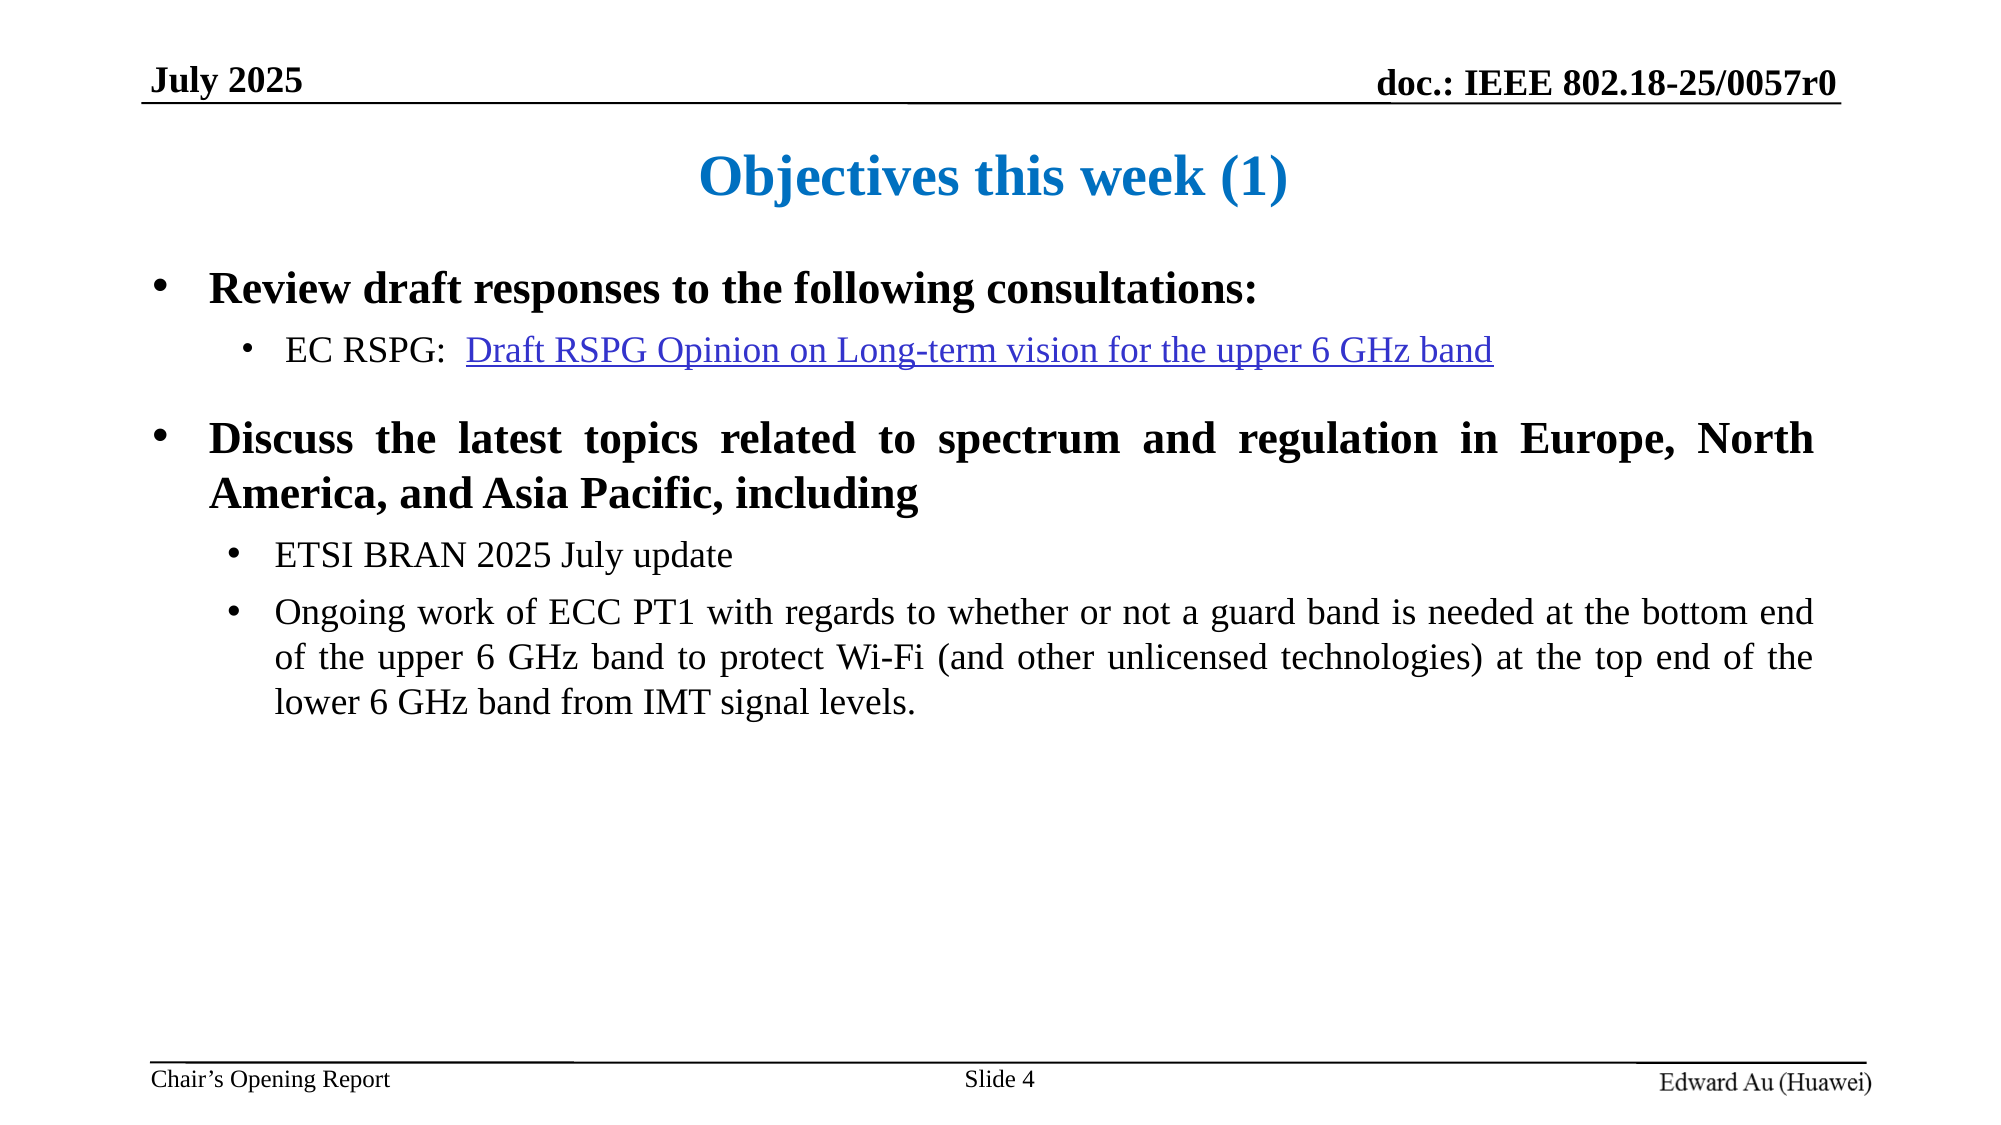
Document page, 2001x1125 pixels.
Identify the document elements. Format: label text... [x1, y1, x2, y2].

picture [1174, 1058, 1887, 1113]
slide_number Slide 4 [933, 1061, 1067, 1123]
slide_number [149, 54, 651, 99]
list Review draft responses to the following consultations: EC RSPG: Draft RSPG Opinion on Long-term vision for the upper 6 GHz band Discuss the latest topics related to spectrum and regulation in Europe, North America, and Asia Pacific, including ETSI BRAN 2025 July update Ongoing work of ECC PT1 with regards to whether or not a guard band is needed at the bottom end of the upper 6 GHz band to protect Wi-Fi (and other unlicensed technologies) at the top end of the lower 6 GHz band from IMT signal levels. [137, 249, 1851, 1013]
title Objectives this week (1) [137, 99, 1851, 246]
